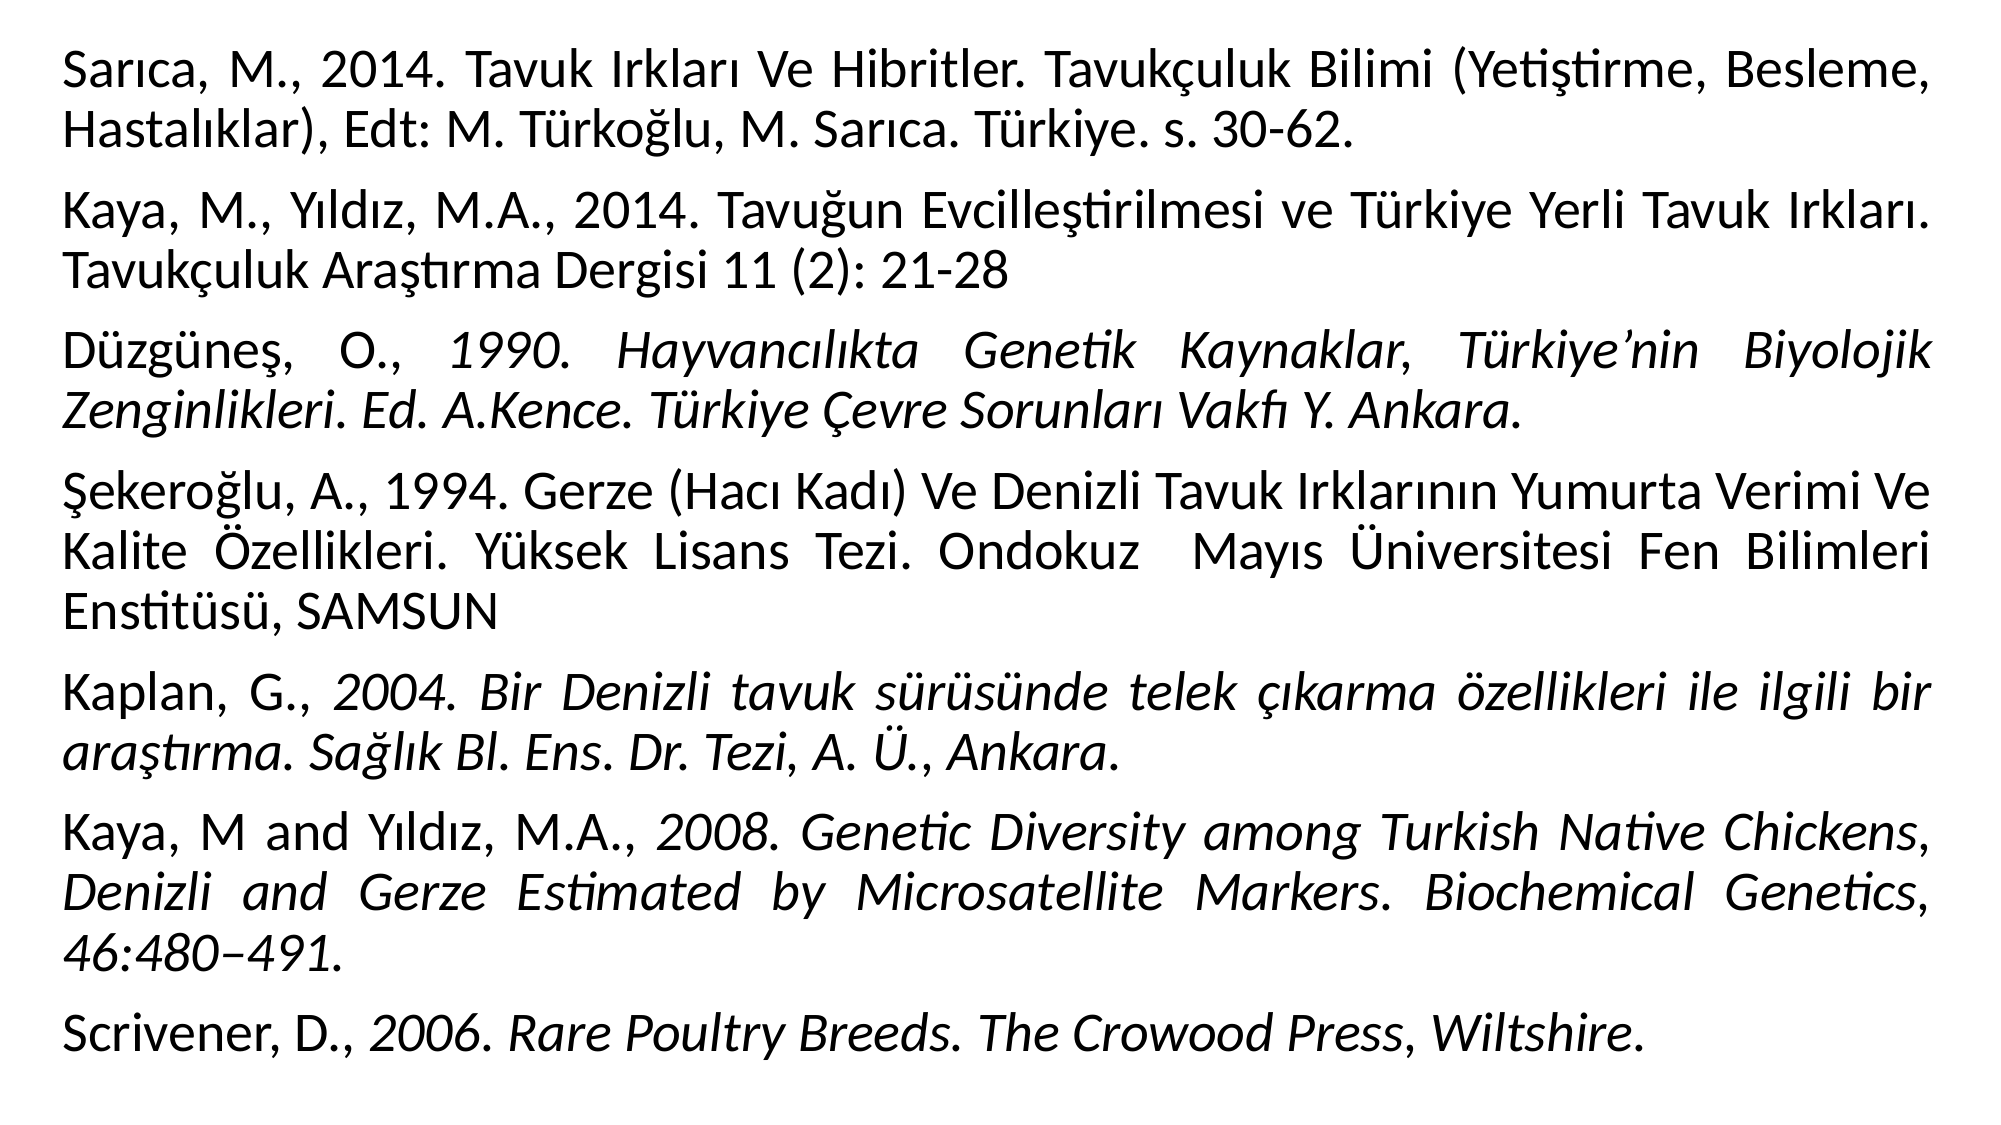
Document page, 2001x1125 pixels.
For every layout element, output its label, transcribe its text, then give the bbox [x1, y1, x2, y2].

list Sarıca, M., 2014. Tavuk Irkları Ve Hibritler. Tavukçuluk Bilimi (Yetiştirme, Besleme, Hastalıklar), Edt: M. Türkoğlu, M. Sarıca. Türkiye. s. 30-62. Kaya, M., Yıldız, M.A., 2014. Tavuğun Evcilleştirilmesi ve Türkiye Yerli Tavuk Irkları. Tavukçuluk Araştırma Dergisi 11 (2): 21-28 Düzgüneş, O., 1990. Hayvancılıkta Genetik Kaynaklar, Türkiye’nin Biyolojik Zenginlikleri. Ed. A.Kence. Türkiye Çevre Sorunları Vakfı Y. Ankara. Şekeroğlu, A., 1994. Gerze (Hacı Kadı) Ve Denizli Tavuk Irklarının Yumurta Verimi Ve Kalite Özellikleri. Yüksek Lisans Tezi. Ondokuz Mayıs Üniversitesi Fen Bilimleri Enstitüsü, SAMSUN Kaplan, G., 2004. Bir Denizli tavuk sürüsünde telek çıkarma özellikleri ile ilgili bir araştırma. Sağlık Bl. Ens. Dr. Tezi, A. Ü., Ankara. Kaya, M and Yıldız, M.A., 2008. Genetic Diversity among Turkish Native Chickens, Denizli and Gerze Estimated by Microsatellite Markers. Biochemical Genetics, 46:480–491. Scrivener, D., 2006. Rare Poultry Breeds. The Crowood Press, Wiltshire. [47, 31, 1948, 1080]
